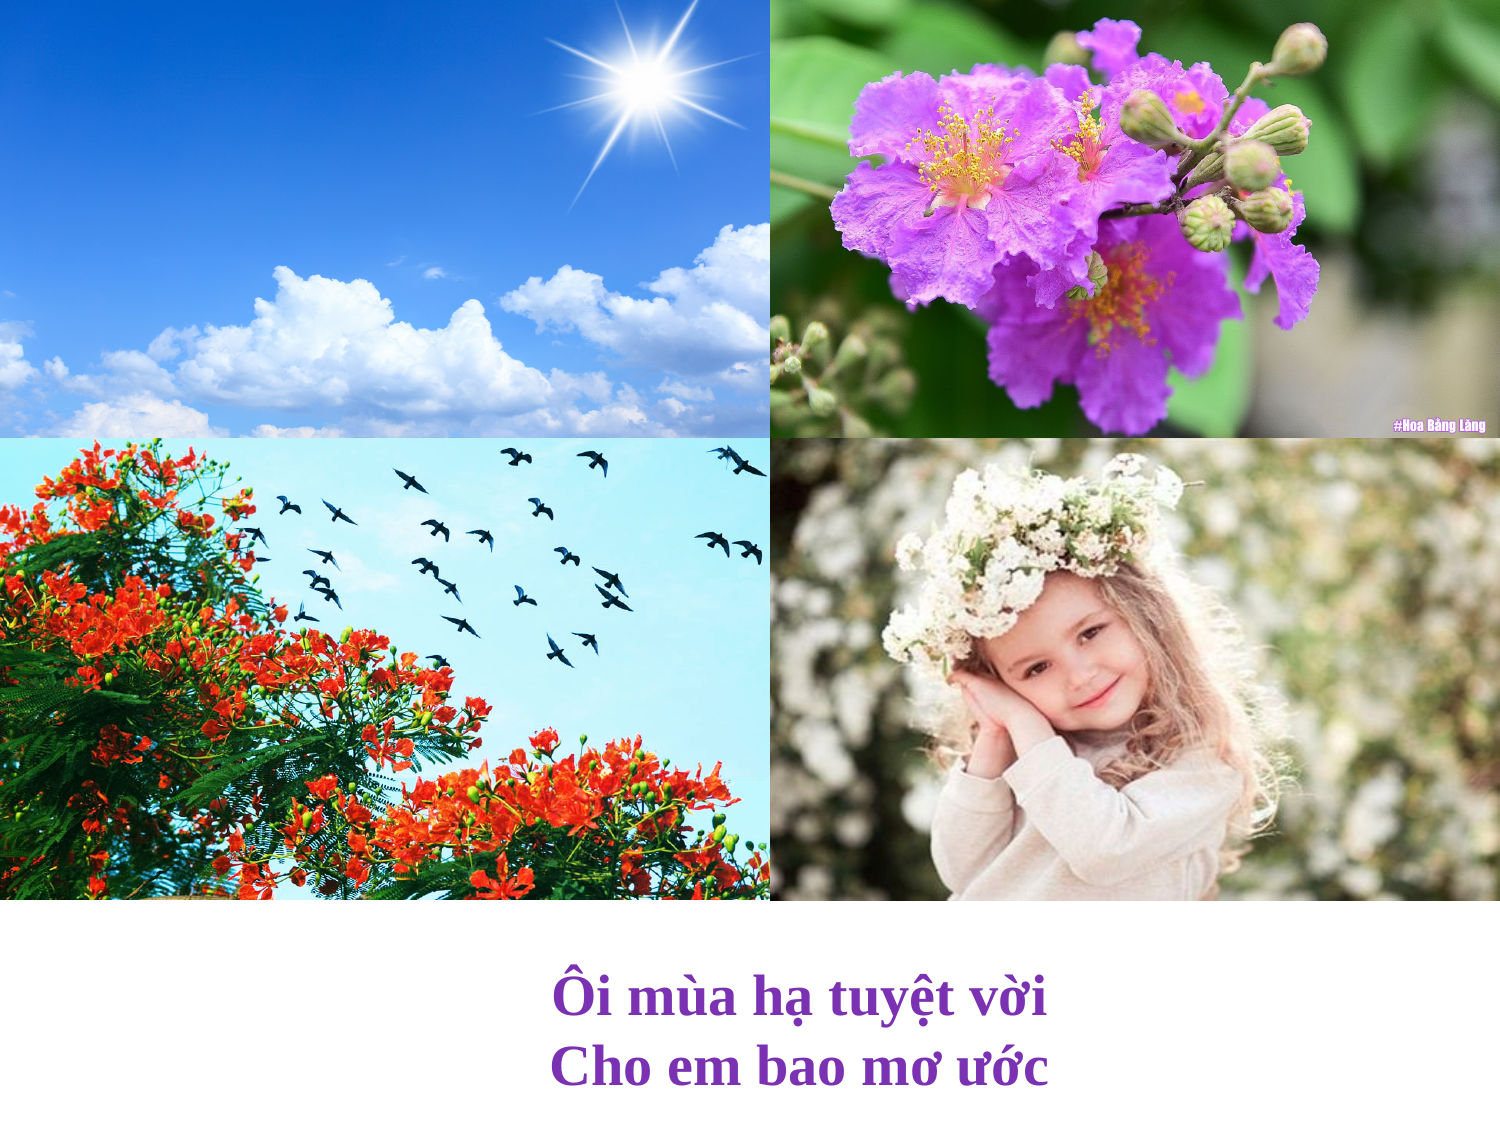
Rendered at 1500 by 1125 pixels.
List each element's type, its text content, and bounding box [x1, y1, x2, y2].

text_box Ôi mùa hạ tuyệt vời Cho em bao mơ ước [437, 949, 1162, 1105]
picture [0, 0, 1500, 901]
